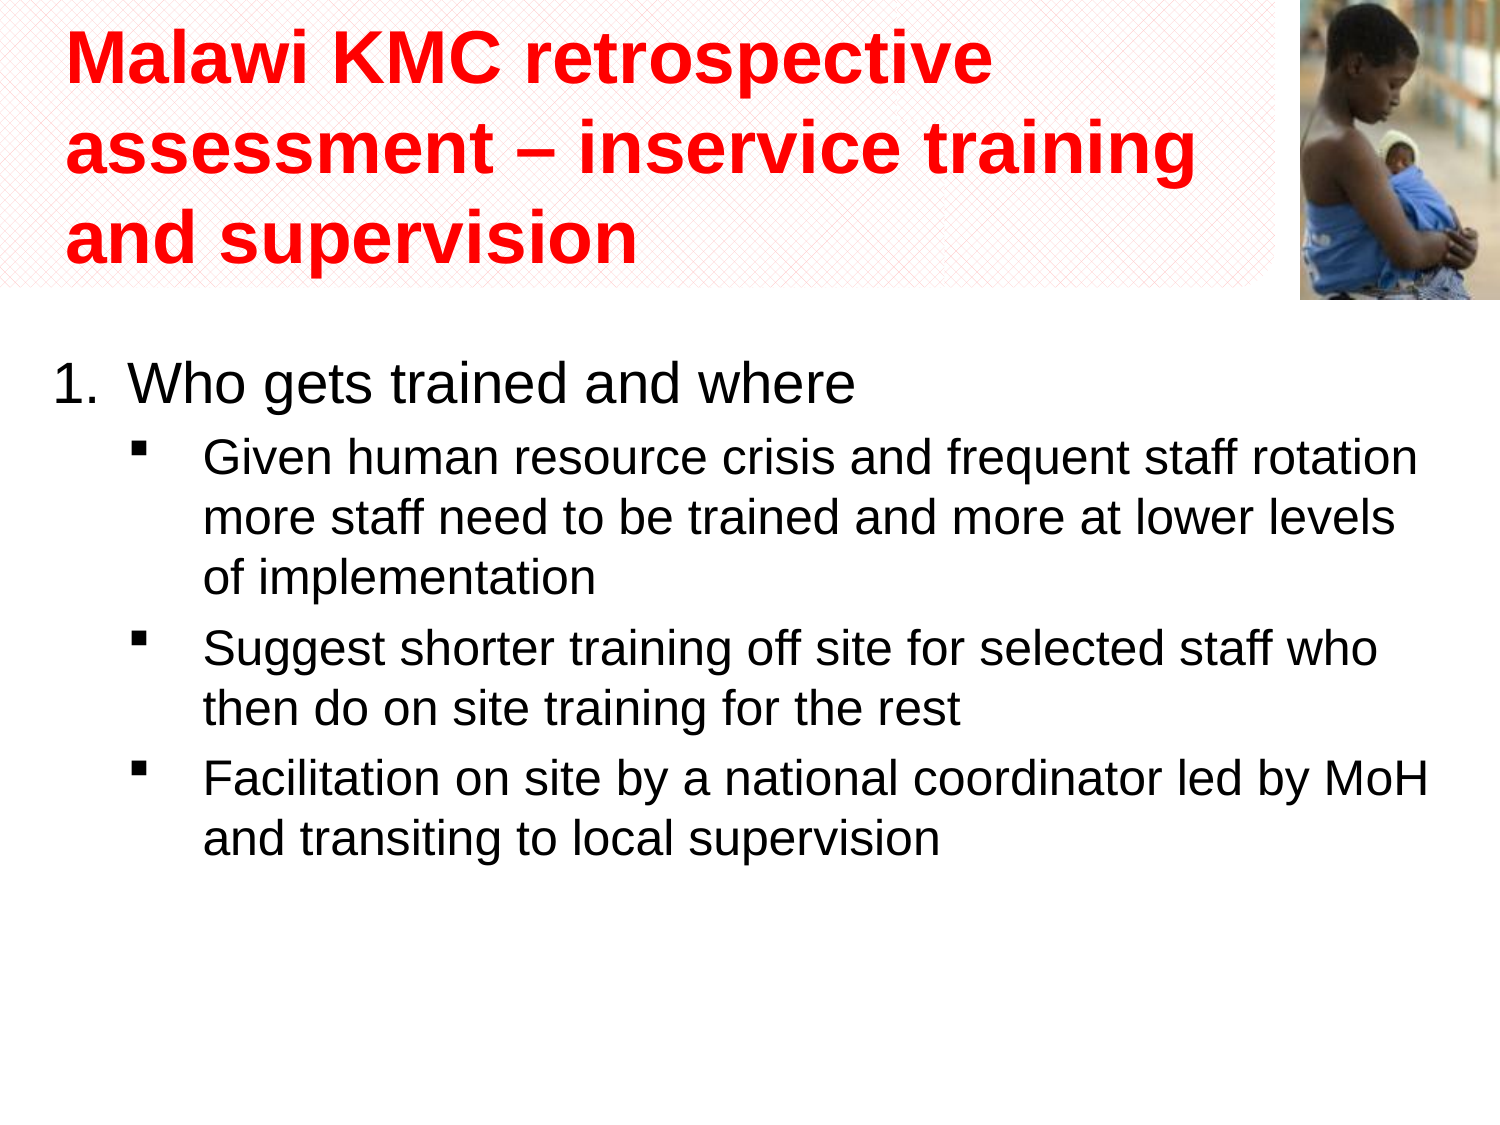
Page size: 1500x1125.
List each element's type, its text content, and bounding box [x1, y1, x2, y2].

picture [1300, 0, 1500, 301]
title Malawi KMC retrospective assessment – inservice training and supervision [49, 49, 1263, 238]
list Who gets trained and where Given human resource crisis and frequent staff rotation more staff need to be trained and more at lower levels of implementation Suggest shorter training off site for selected staff who then do on site training for the rest Facilitation on site by a national coordinator led by MoH and transiting to local supervision [37, 337, 1451, 951]
